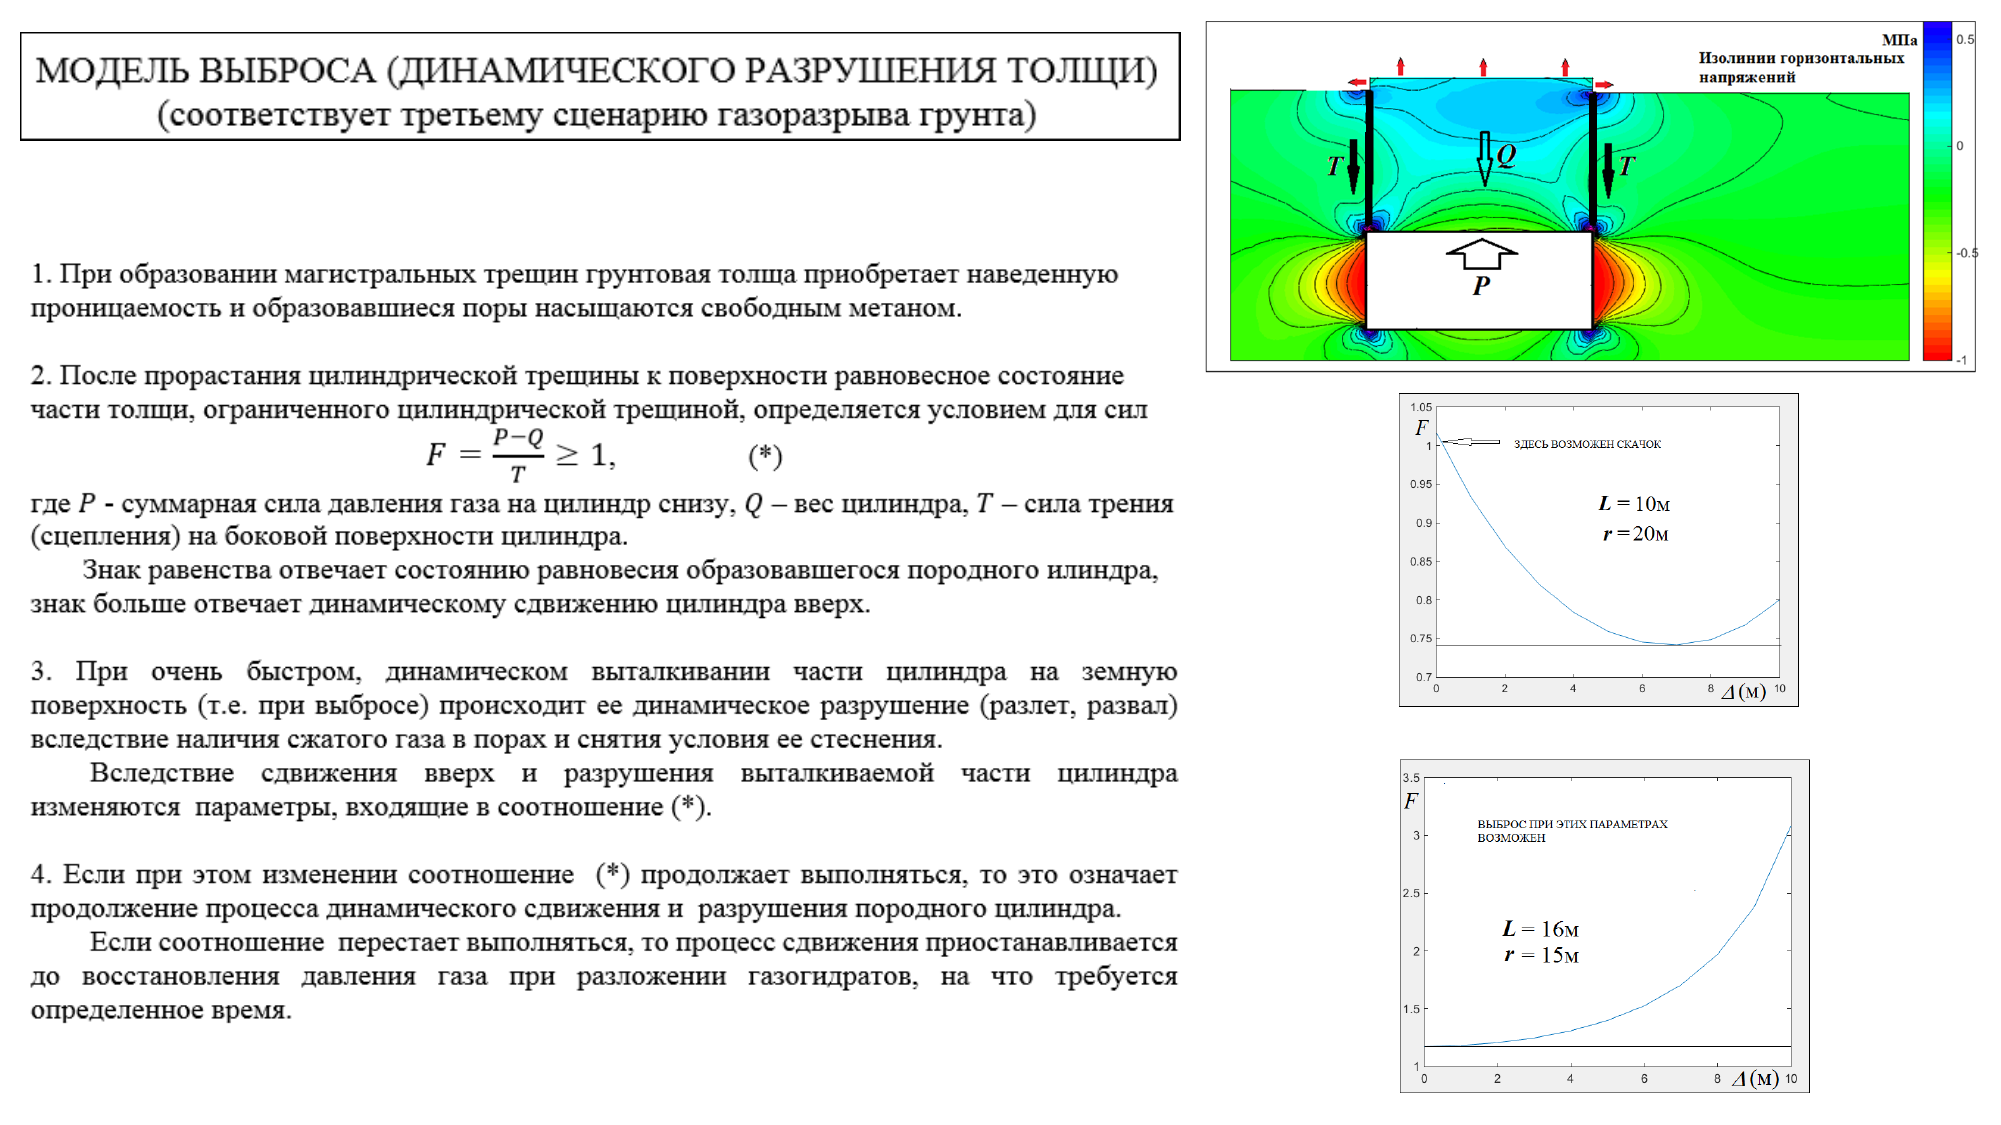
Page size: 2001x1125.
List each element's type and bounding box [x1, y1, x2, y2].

picture [1396, 757, 1813, 1095]
picture [25, 252, 1195, 1033]
picture [20, 32, 1181, 141]
picture [1396, 391, 1803, 709]
picture [1197, 15, 1984, 379]
